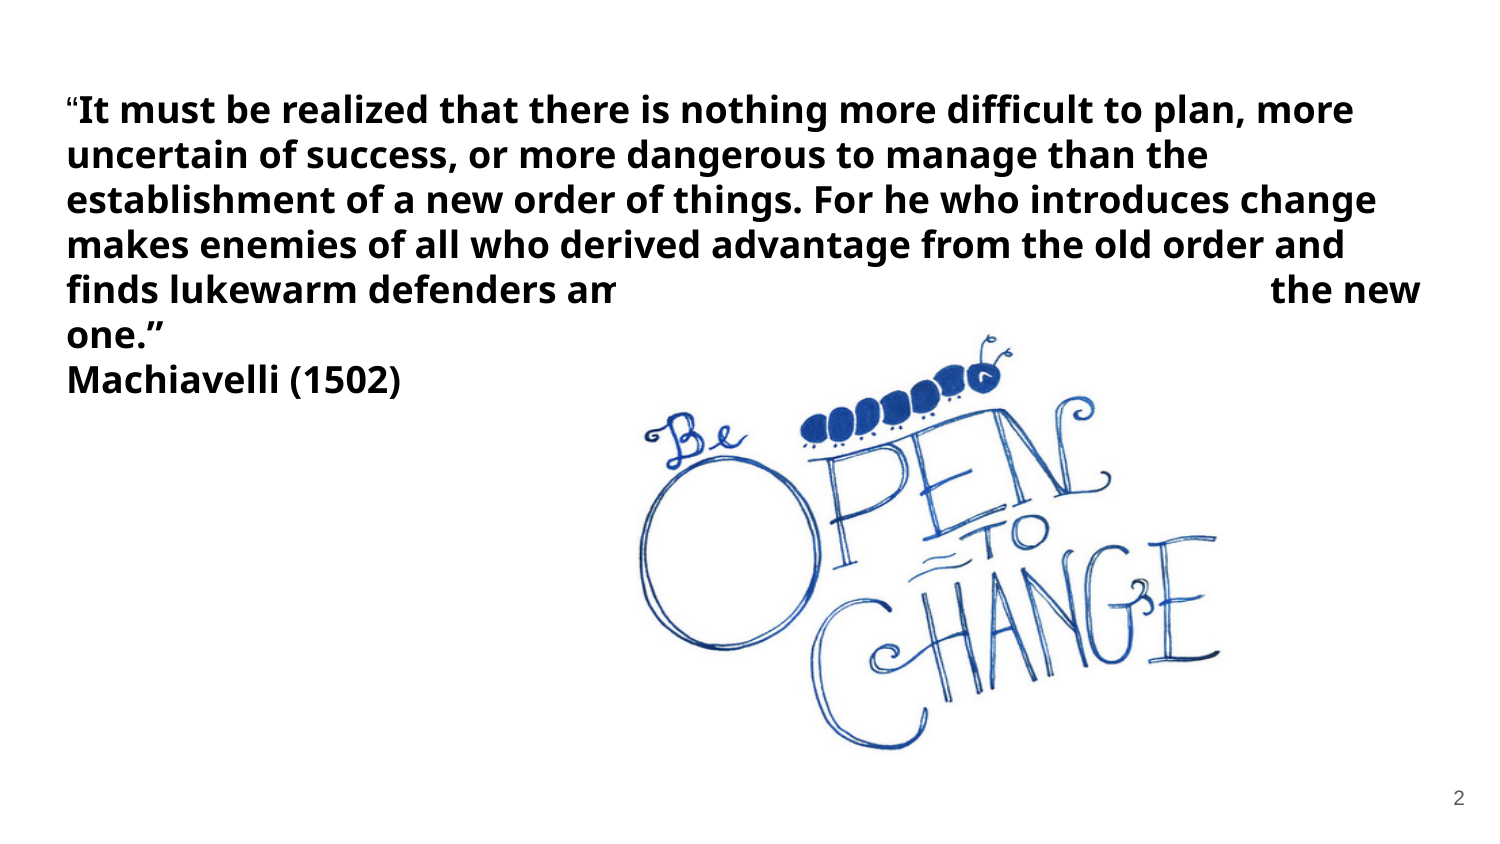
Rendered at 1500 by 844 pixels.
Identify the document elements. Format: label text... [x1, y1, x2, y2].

slide_number ‹#› [1389, 764, 1480, 830]
title “It must be realized that there is nothing more difficult to plan, more uncertain of success, or more dangerous to manage than the establishment of a new order of things. For he who introduces change makes enemies of all who derived advantage from the old order and finds lukewarm defenders among those who stand to gain from the new one.” Machiavelli (1502) [51, 70, 1449, 574]
picture [615, 274, 1272, 778]
